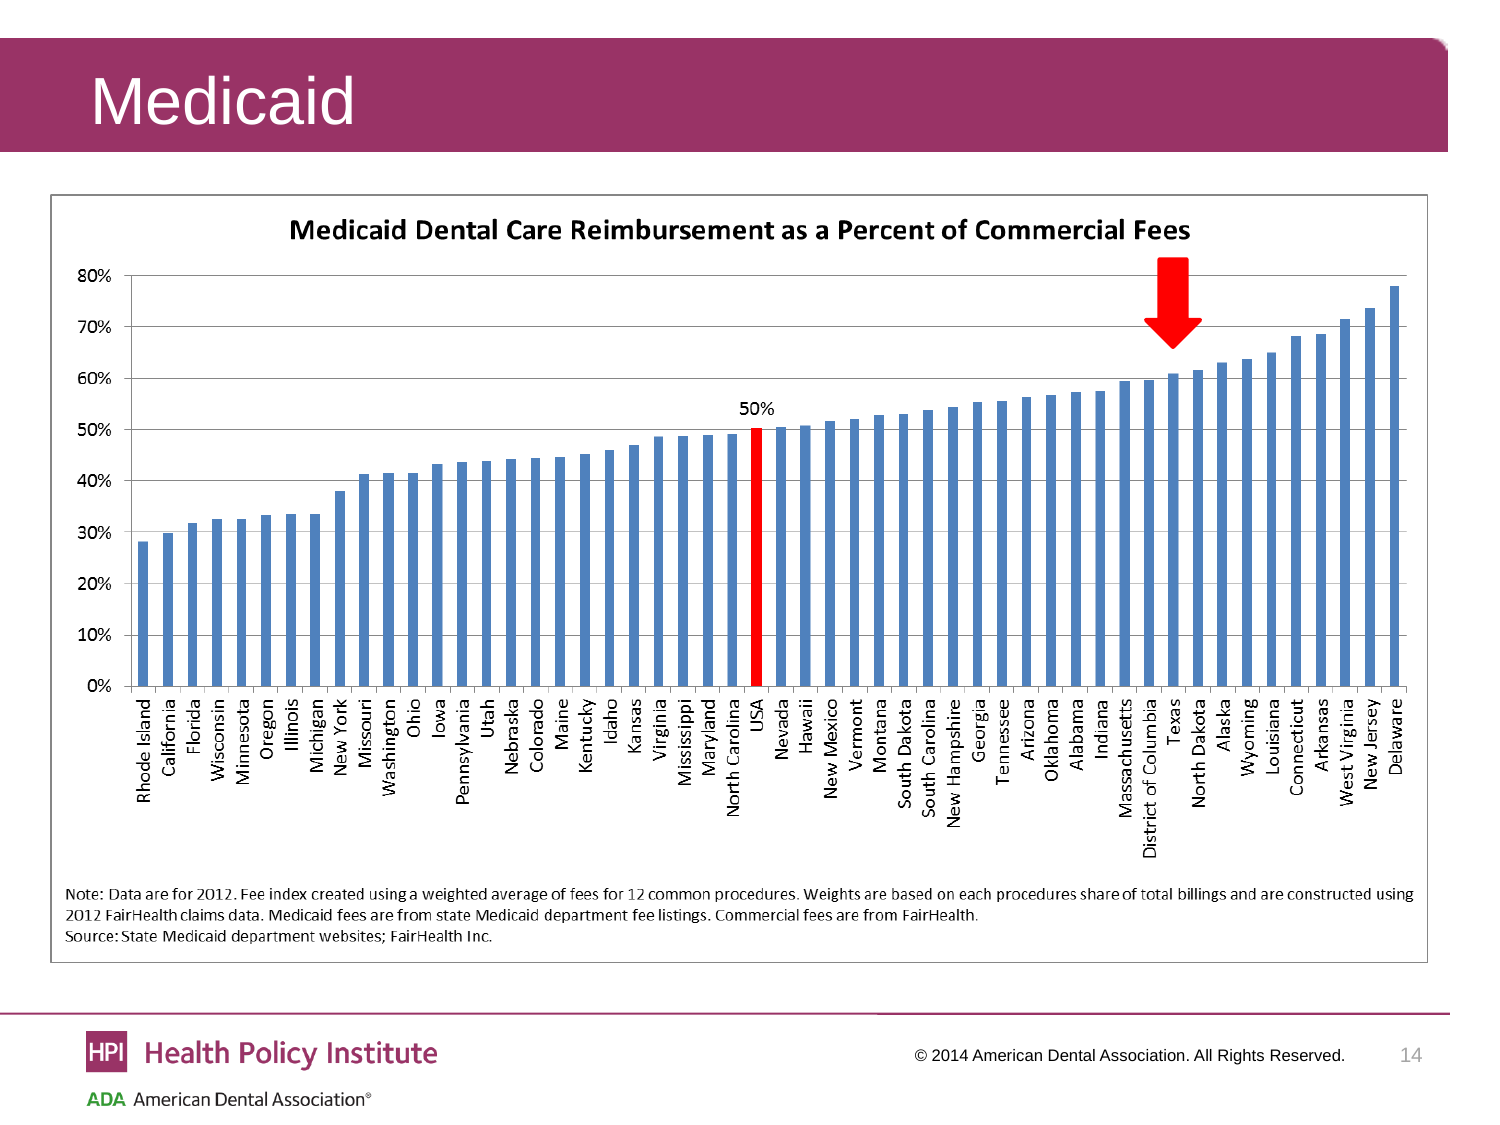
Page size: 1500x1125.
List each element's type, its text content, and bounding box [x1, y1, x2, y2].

picture [86, 1031, 437, 1106]
picture [0, 38, 1448, 152]
title Medicaid [75, 45, 1425, 150]
picture [49, 194, 1428, 963]
